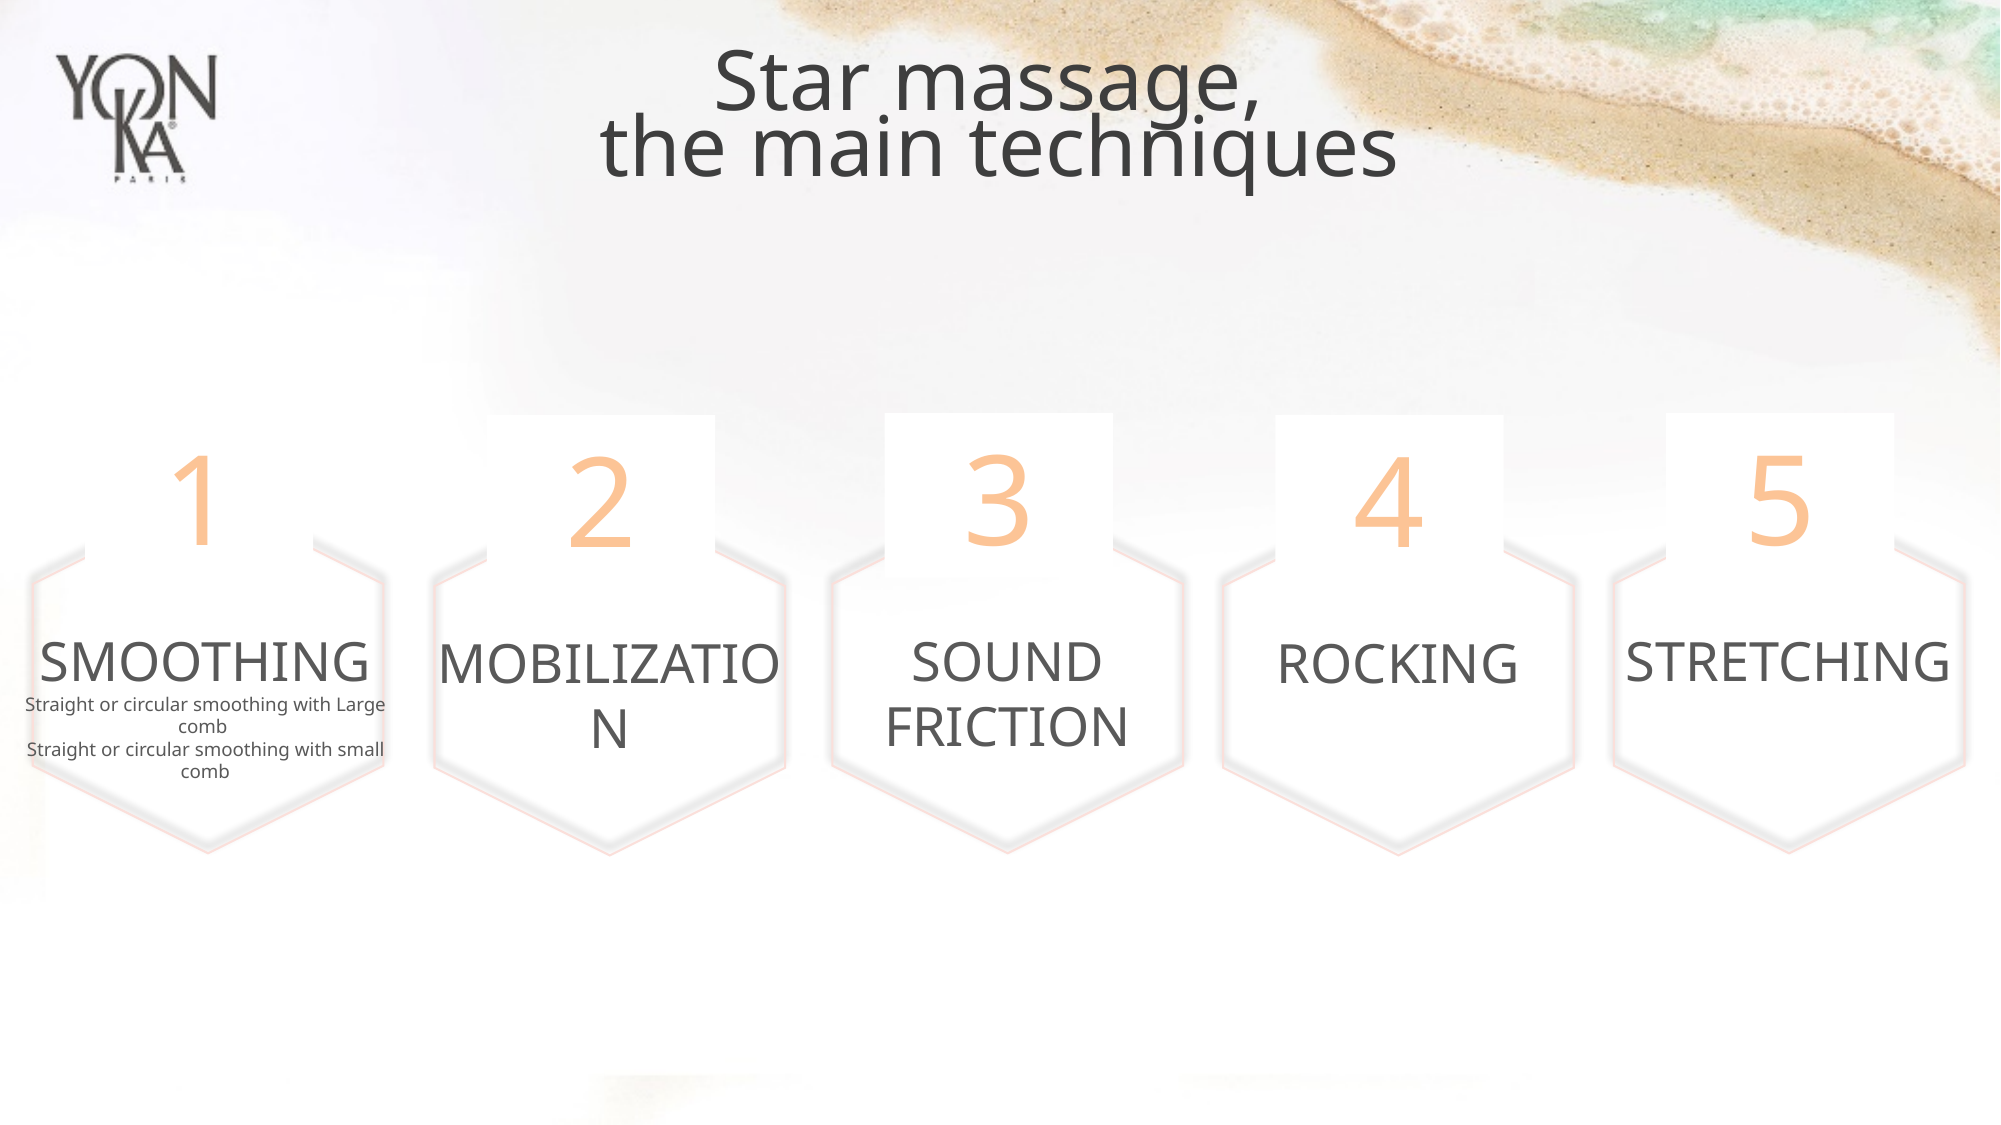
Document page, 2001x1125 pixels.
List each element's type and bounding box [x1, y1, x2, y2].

text_box [813, 412, 1202, 854]
text_box [1595, 412, 1983, 854]
text_box [1204, 415, 1593, 856]
text_box [4, 412, 407, 854]
text_box [416, 415, 804, 856]
list [0, 0, 2000, 1125]
